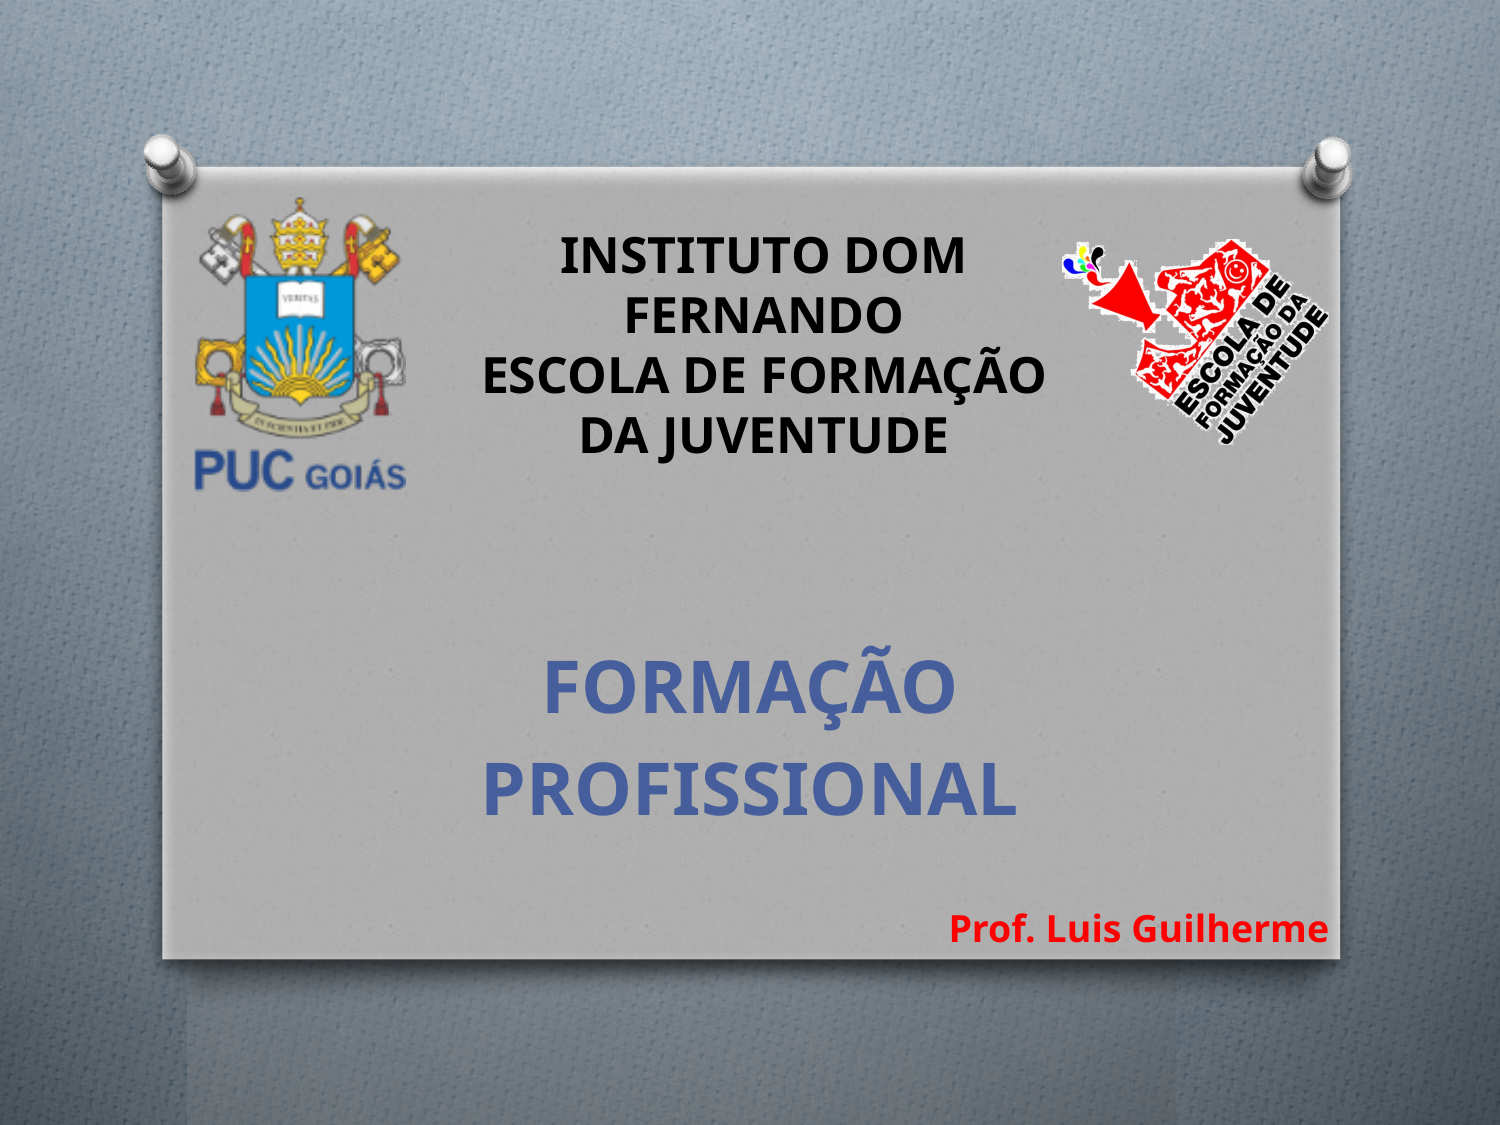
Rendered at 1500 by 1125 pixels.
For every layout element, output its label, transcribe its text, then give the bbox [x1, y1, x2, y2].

title INSTITUTO DOM FERNANDO ESCOLA DE FORMAÇÃO DA JUVENTUDE [435, 196, 1093, 492]
picture [1062, 239, 1329, 445]
subtitle FORMAÇÃO PROFISSIONAL [159, 633, 1341, 846]
picture [1274, 109, 1396, 230]
picture [112, 100, 406, 492]
text_box Prof. Luis Guilherme [933, 897, 1345, 958]
